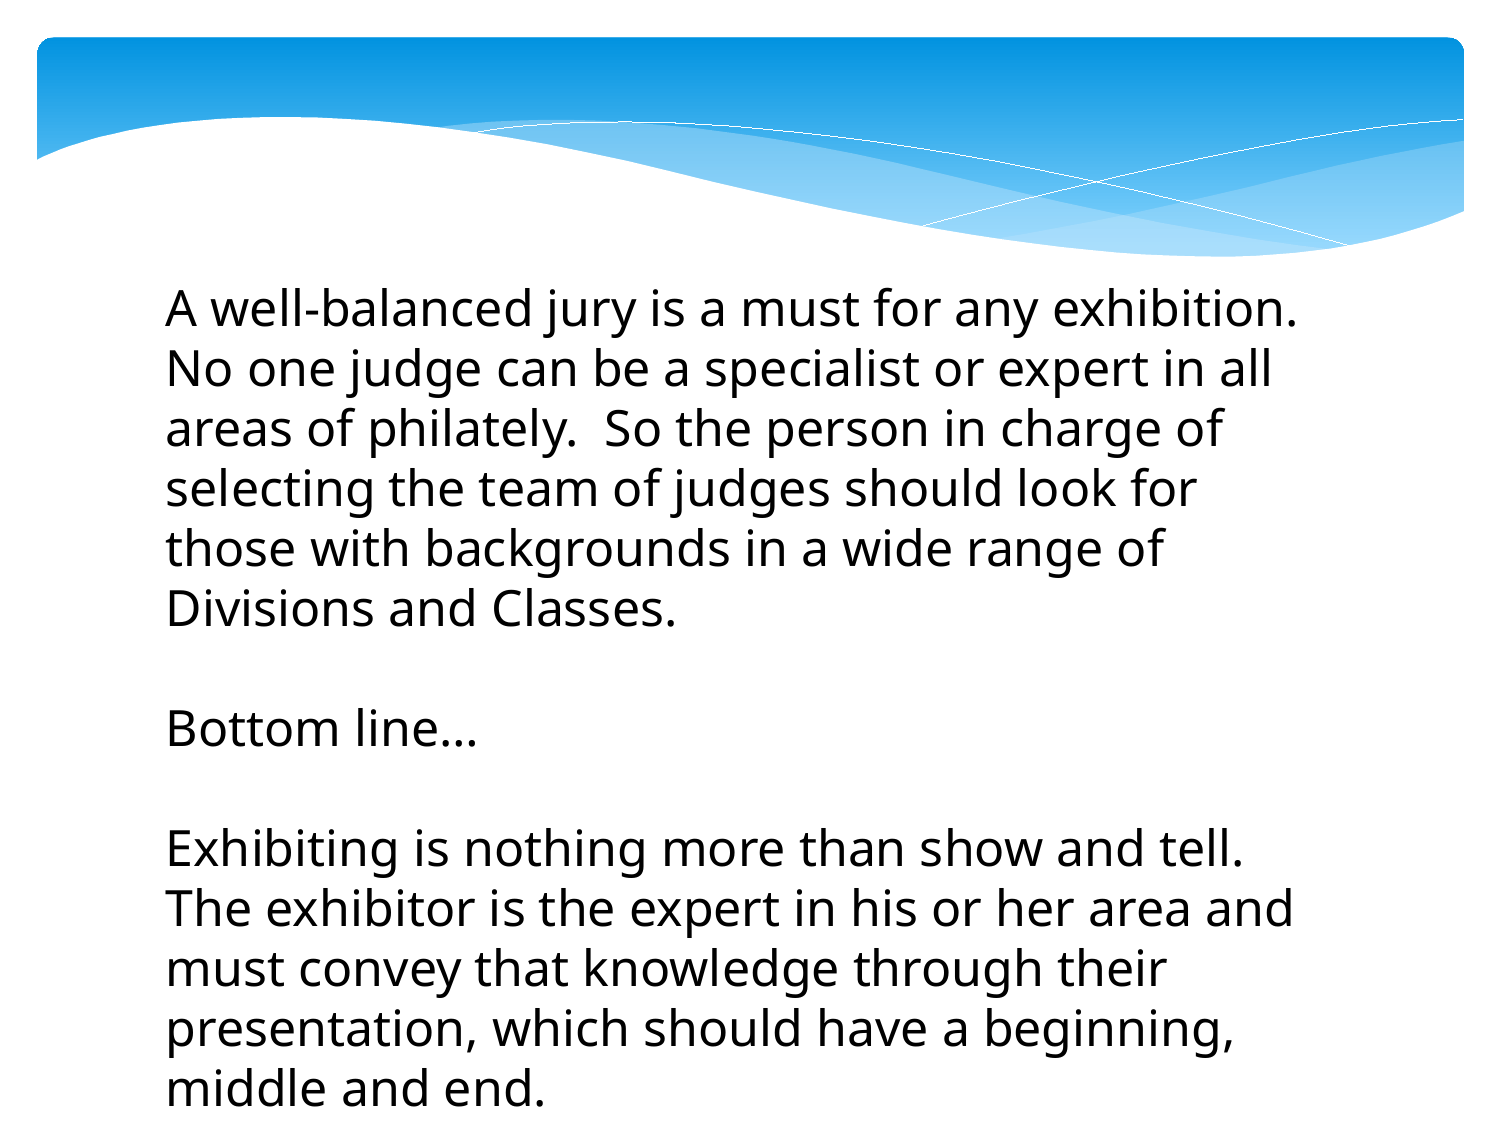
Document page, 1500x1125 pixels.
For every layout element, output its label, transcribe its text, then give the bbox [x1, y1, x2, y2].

text_box A well-balanced jury is a must for any exhibition. No one judge can be a specialist or expert in all areas of philately. So the person in charge of selecting the team of judges should look for those with backgrounds in a wide range of Divisions and Classes. Bottom line… Exhibiting is nothing more than show and tell. The exhibitor is the expert in his or her area and must convey that knowledge through their presentation, which should have a beginning, middle and end. [151, 269, 1352, 1124]
